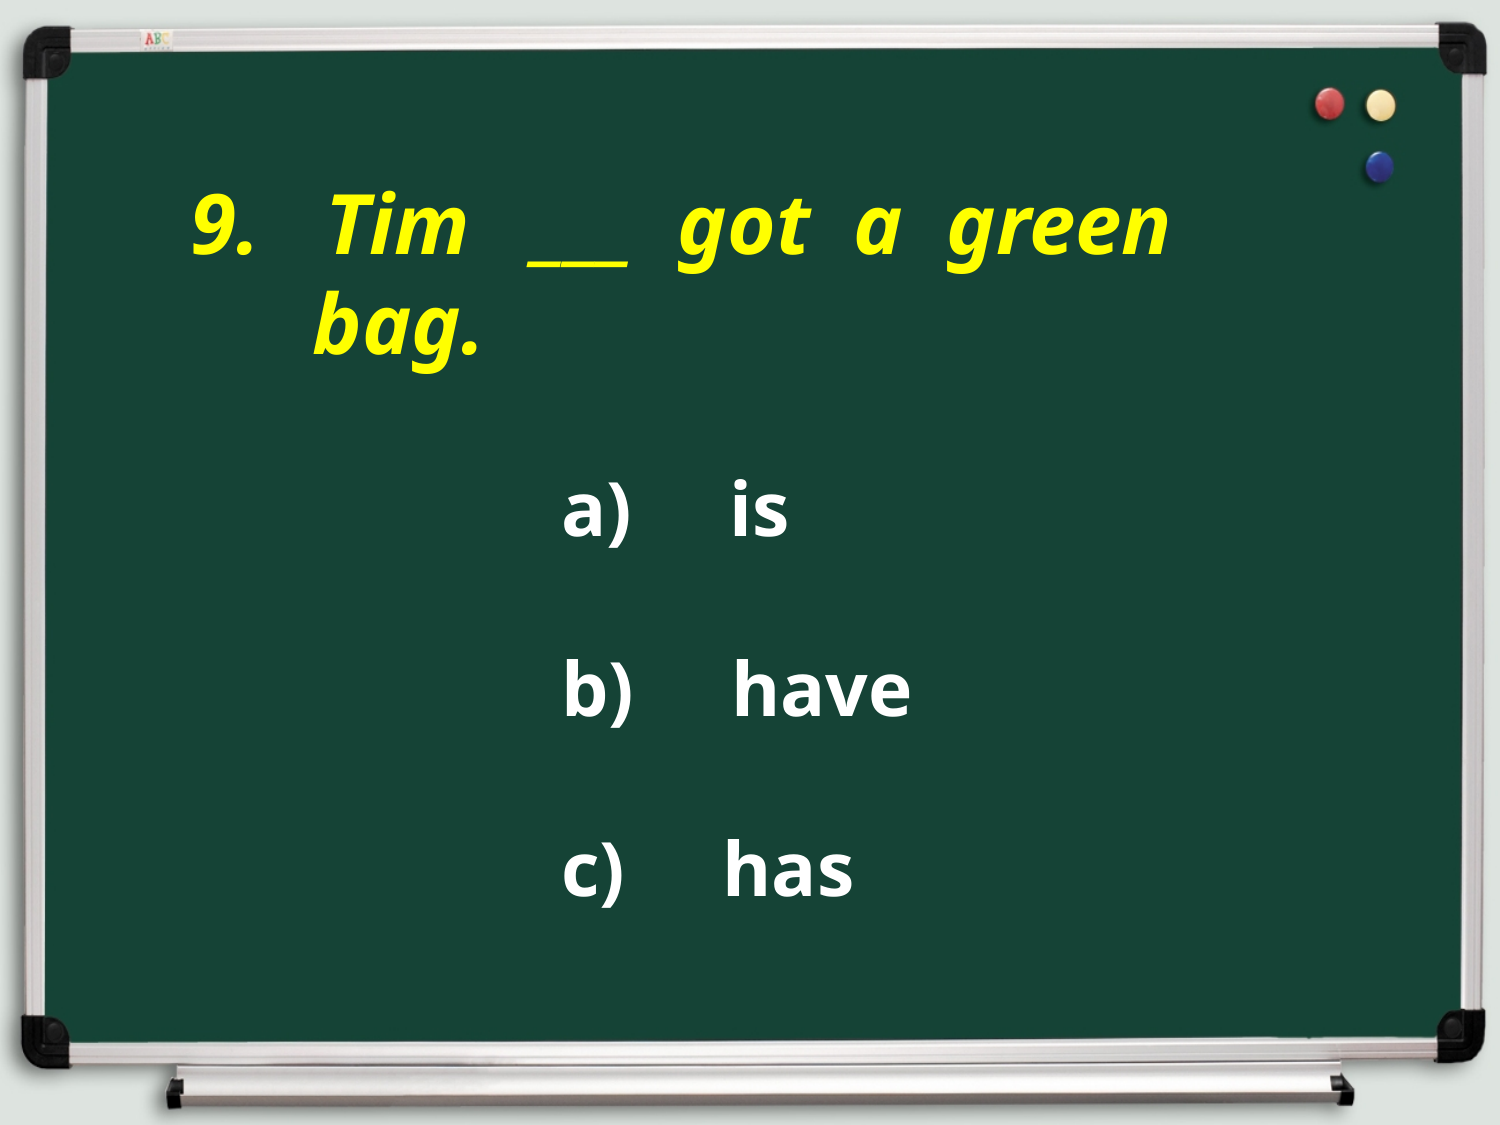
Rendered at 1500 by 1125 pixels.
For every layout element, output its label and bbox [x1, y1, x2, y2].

list [0, 0, 1500, 1125]
